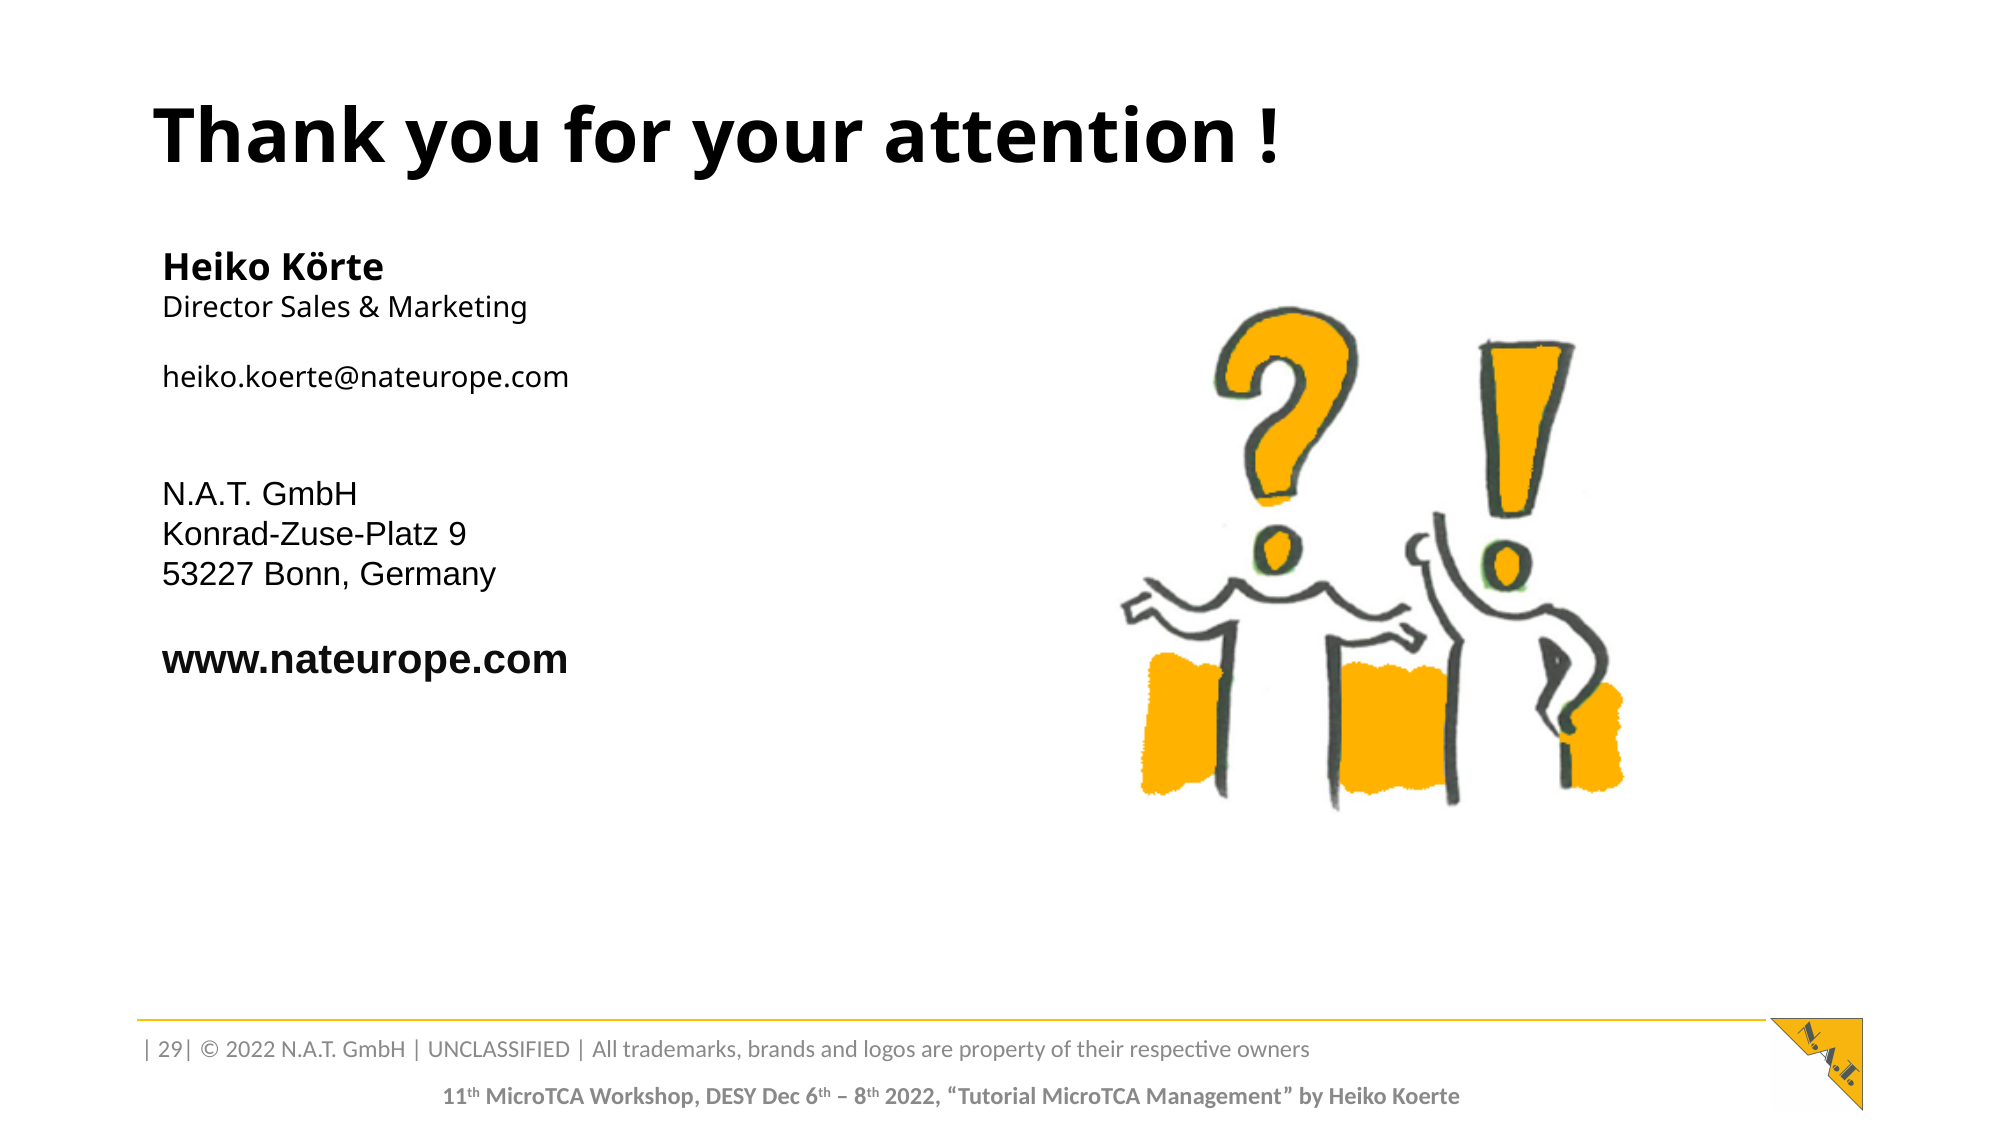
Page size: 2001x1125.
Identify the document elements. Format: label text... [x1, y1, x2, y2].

title Thank you for your attention ! [137, 59, 1863, 217]
text_box Heiko Körte Director Sales & Marketing heiko.koerte@nateurope.com N.A.T. GmbH Konrad-Zuse-Platz 9 53227 Bonn, Germany www.nateurope.com [154, 235, 678, 730]
picture [1770, 1018, 1863, 1111]
picture [1108, 296, 1632, 829]
